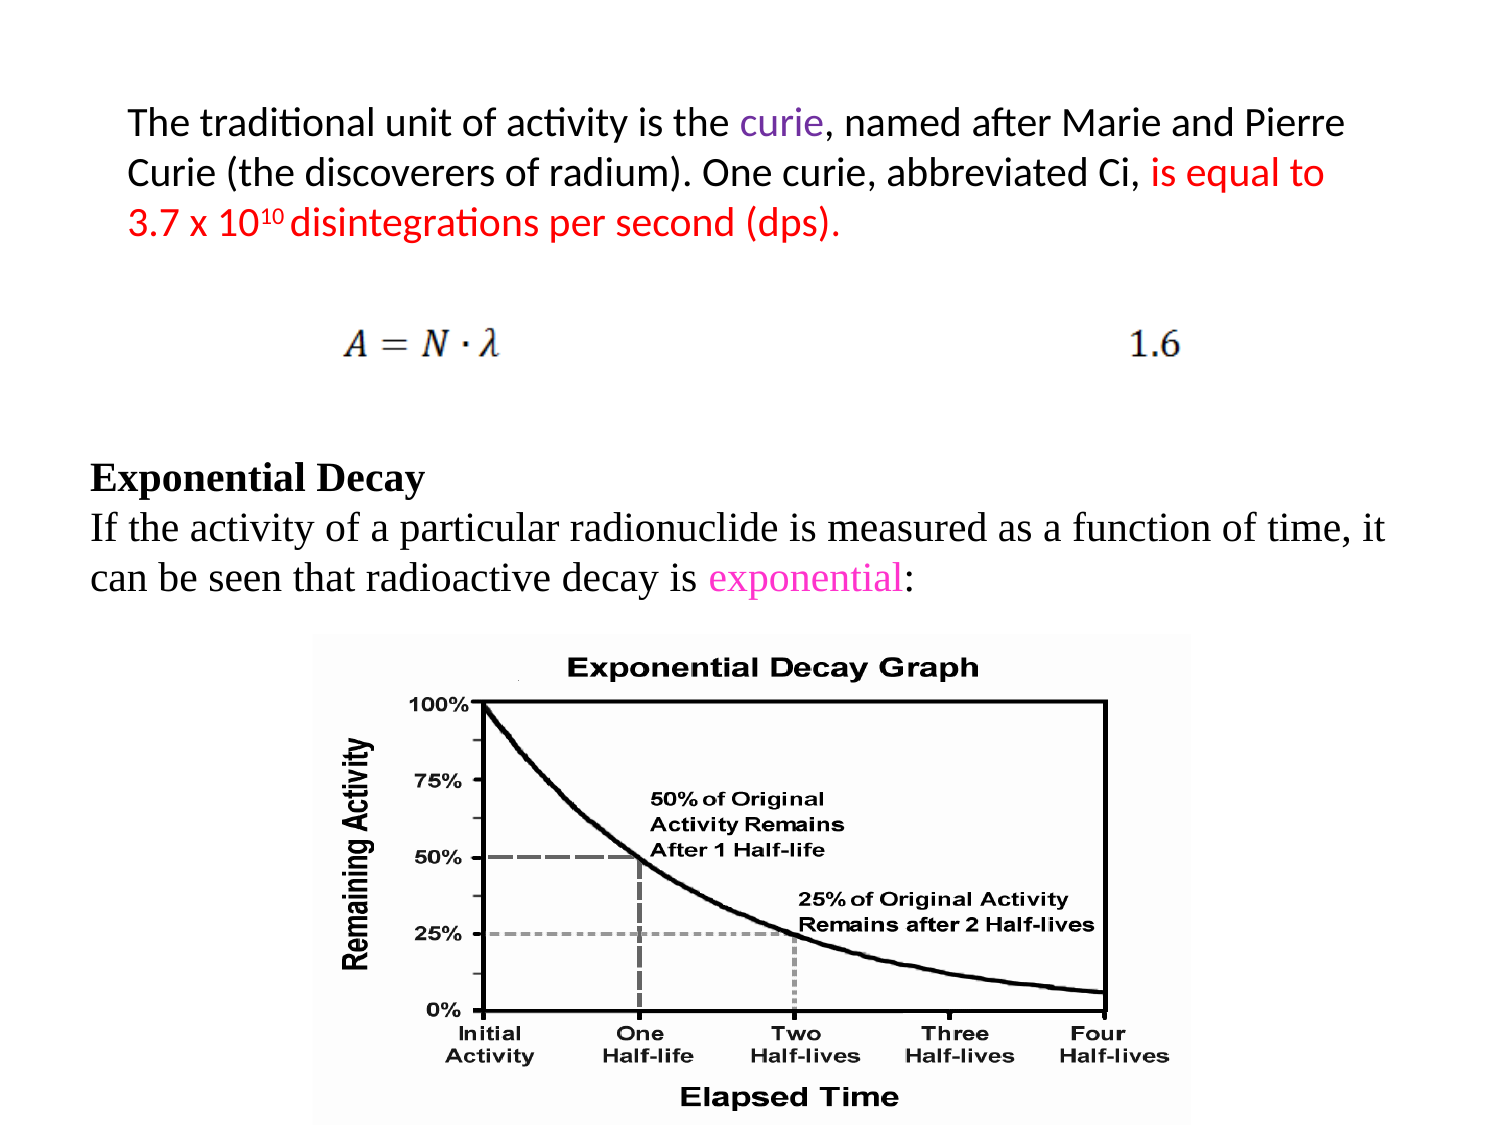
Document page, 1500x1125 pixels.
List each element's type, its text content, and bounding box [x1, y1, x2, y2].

text_box Exponential Decay If the activity of a particular radionuclide is measured as a function of time, it can be seen that radioactive decay is exponential: [75, 442, 1463, 608]
picture [312, 634, 1191, 1125]
text_box The traditional unit of activity is the curie, named after Marie and Pierre Curie (the discoverers of radium). One curie, abbreviated Ci, is equal to 3.7 x 1010 disintegrations per second (dps). [112, 87, 1400, 253]
picture [324, 287, 1204, 438]
